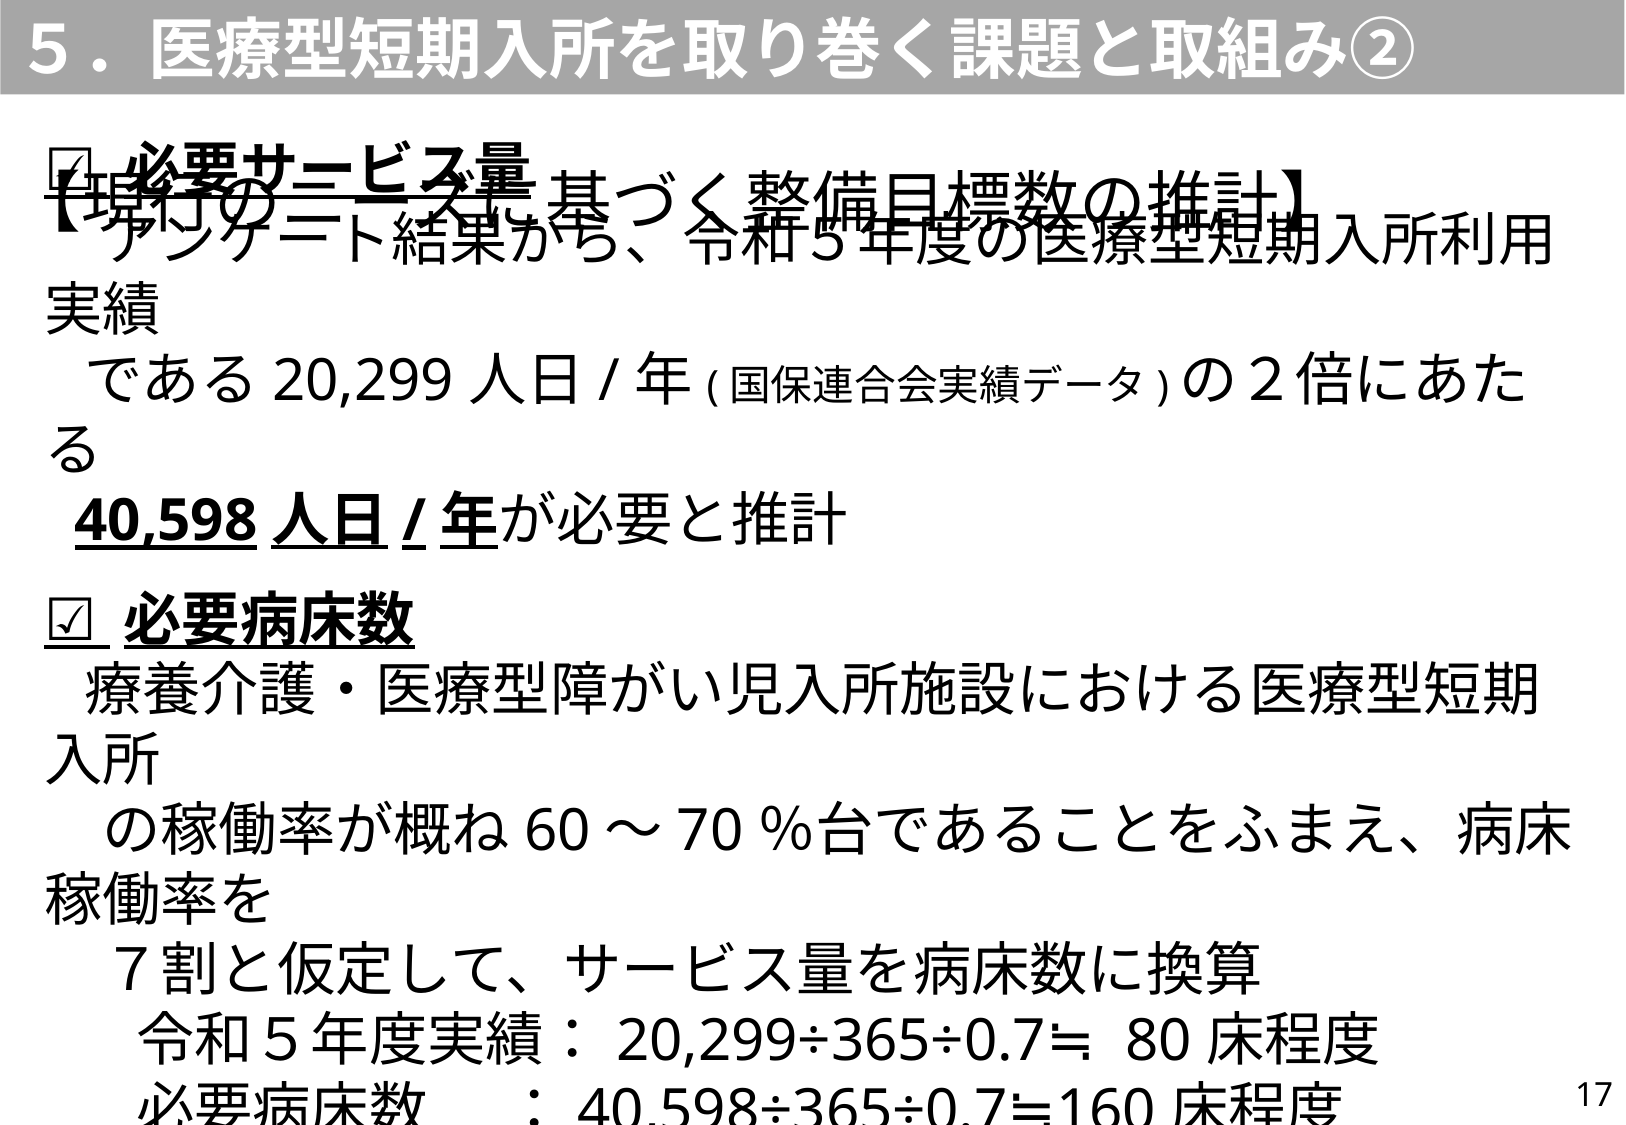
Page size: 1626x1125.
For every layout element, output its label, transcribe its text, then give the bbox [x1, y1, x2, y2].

text_box ☑ 必要サービス量 アンケート結果から、令和５年度の医療型短期入所利用実績 である20,299人日/年(国保連合会実績データ)の２倍にあたる 40,598人日/年が必要と推計 ☑ 必要病床数 療養介護・医療型障がい児入所施設における医療型短期入所 の稼働率が概ね60～70％台であることをふまえ、病床稼働率を ７割と仮定して、サービス量を病床数に換算 令和５年度実績：20,299÷365÷0.7≒ 80床程度 必要病床数 ：40,598÷365÷0.7≒160床程度 追加整備病床数：160-80＝80床程度 [29, 258, 1595, 1086]
slide_number 17 [1536, 1065, 1625, 1125]
text_box ５．医療型短期入所を取り巻く課題と取組み② [0, 0, 1625, 95]
text_box 【現行のニーズに基づく整備目標数の推計】 [0, 155, 1624, 244]
